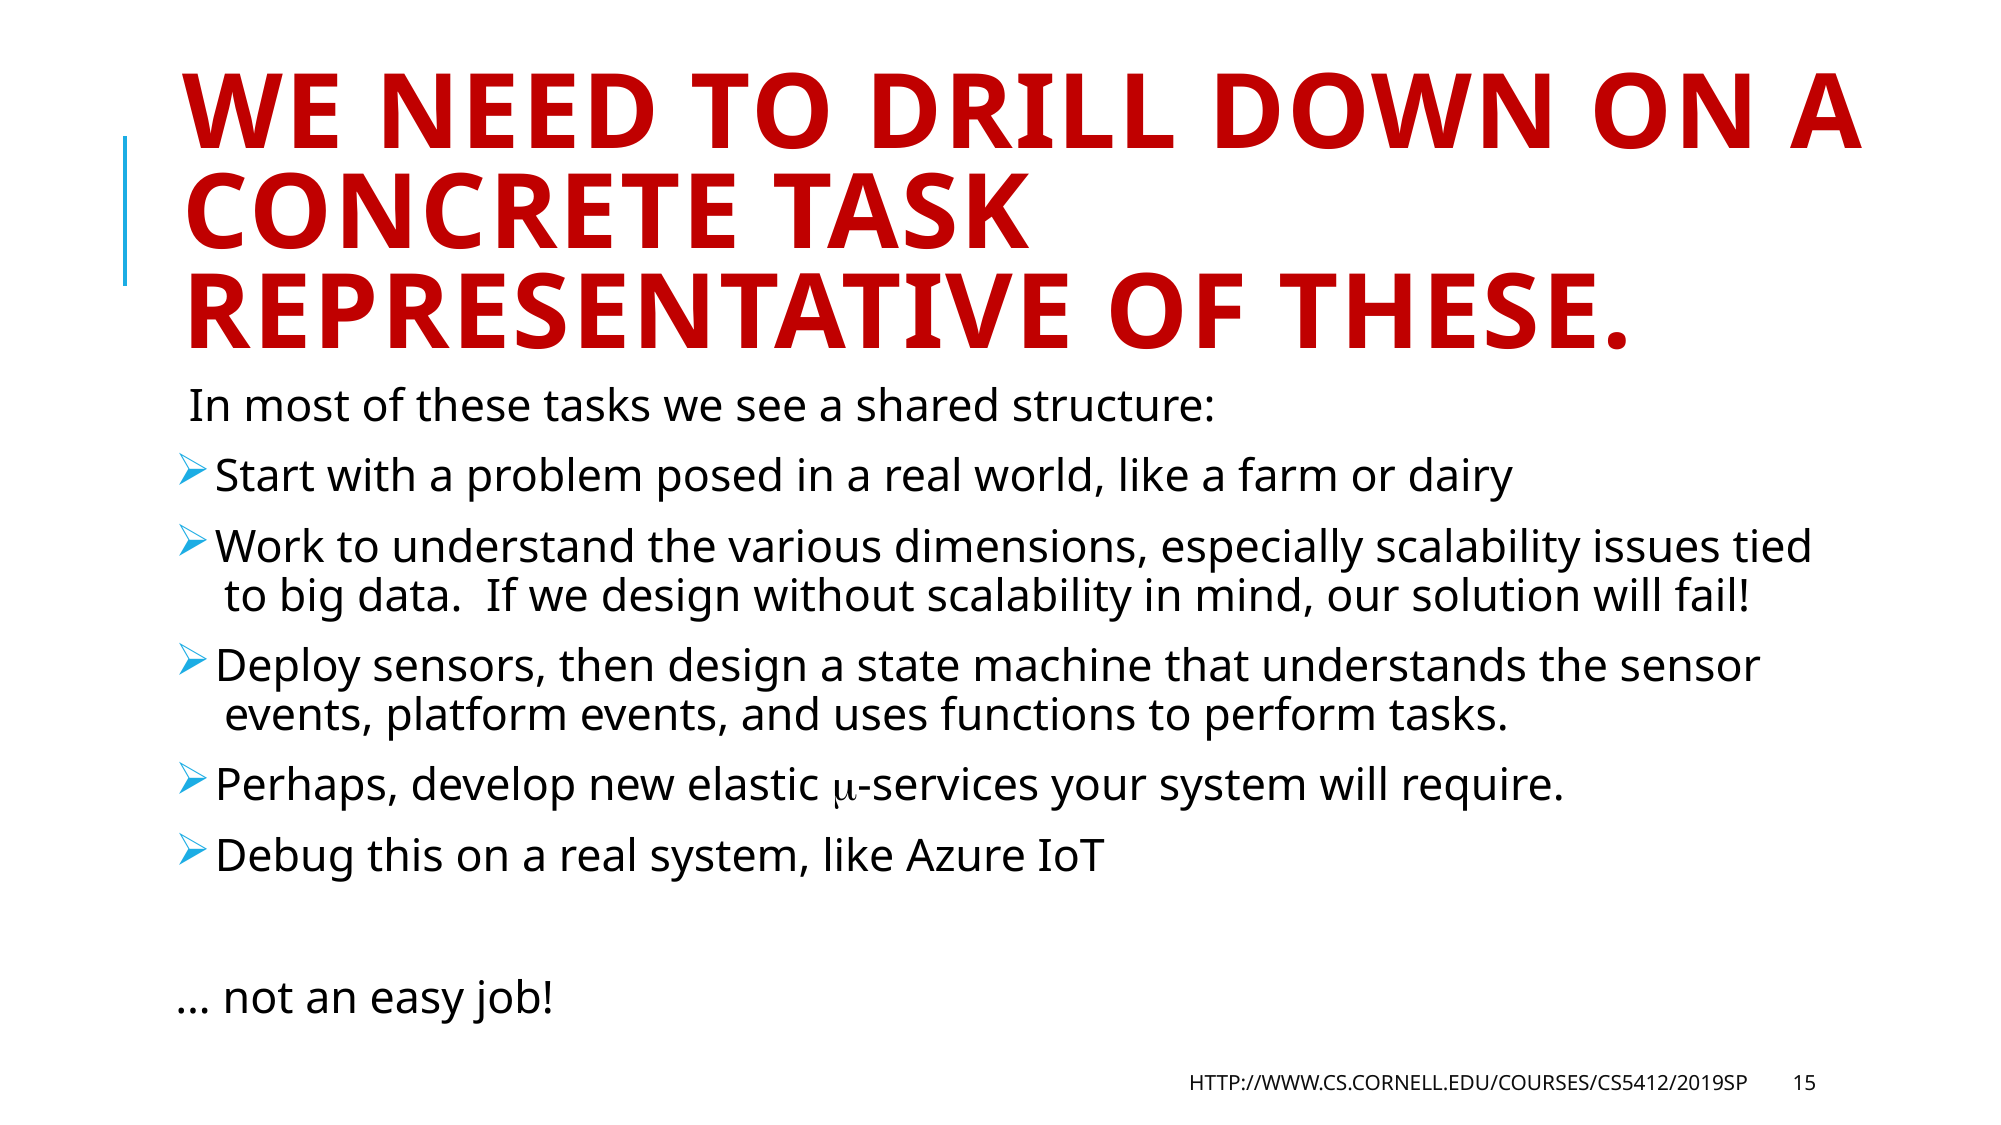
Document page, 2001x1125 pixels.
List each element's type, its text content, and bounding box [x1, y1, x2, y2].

slide_number 15 [1777, 1061, 1938, 1107]
footer http://www.cs.cornell.edu/courses/cs5412/2019sp [794, 1061, 1763, 1107]
list In most of these tasks we see a shared structure: Start with a problem posed in a real world, like a farm or dairy Work to understand the various dimensions, especially scalability issues tied to big data. If we design without scalability in mind, our solution will fail! Deploy sensors, then design a state machine that understands the sensor events, platform events, and uses functions to perform tasks. Perhaps, develop new elastic -services your system will require. Debug this on a real system, like Azure IoT … not an easy job! [168, 375, 1938, 1035]
title We need to drill down on a concrete task representative of these. [168, 96, 1938, 342]
